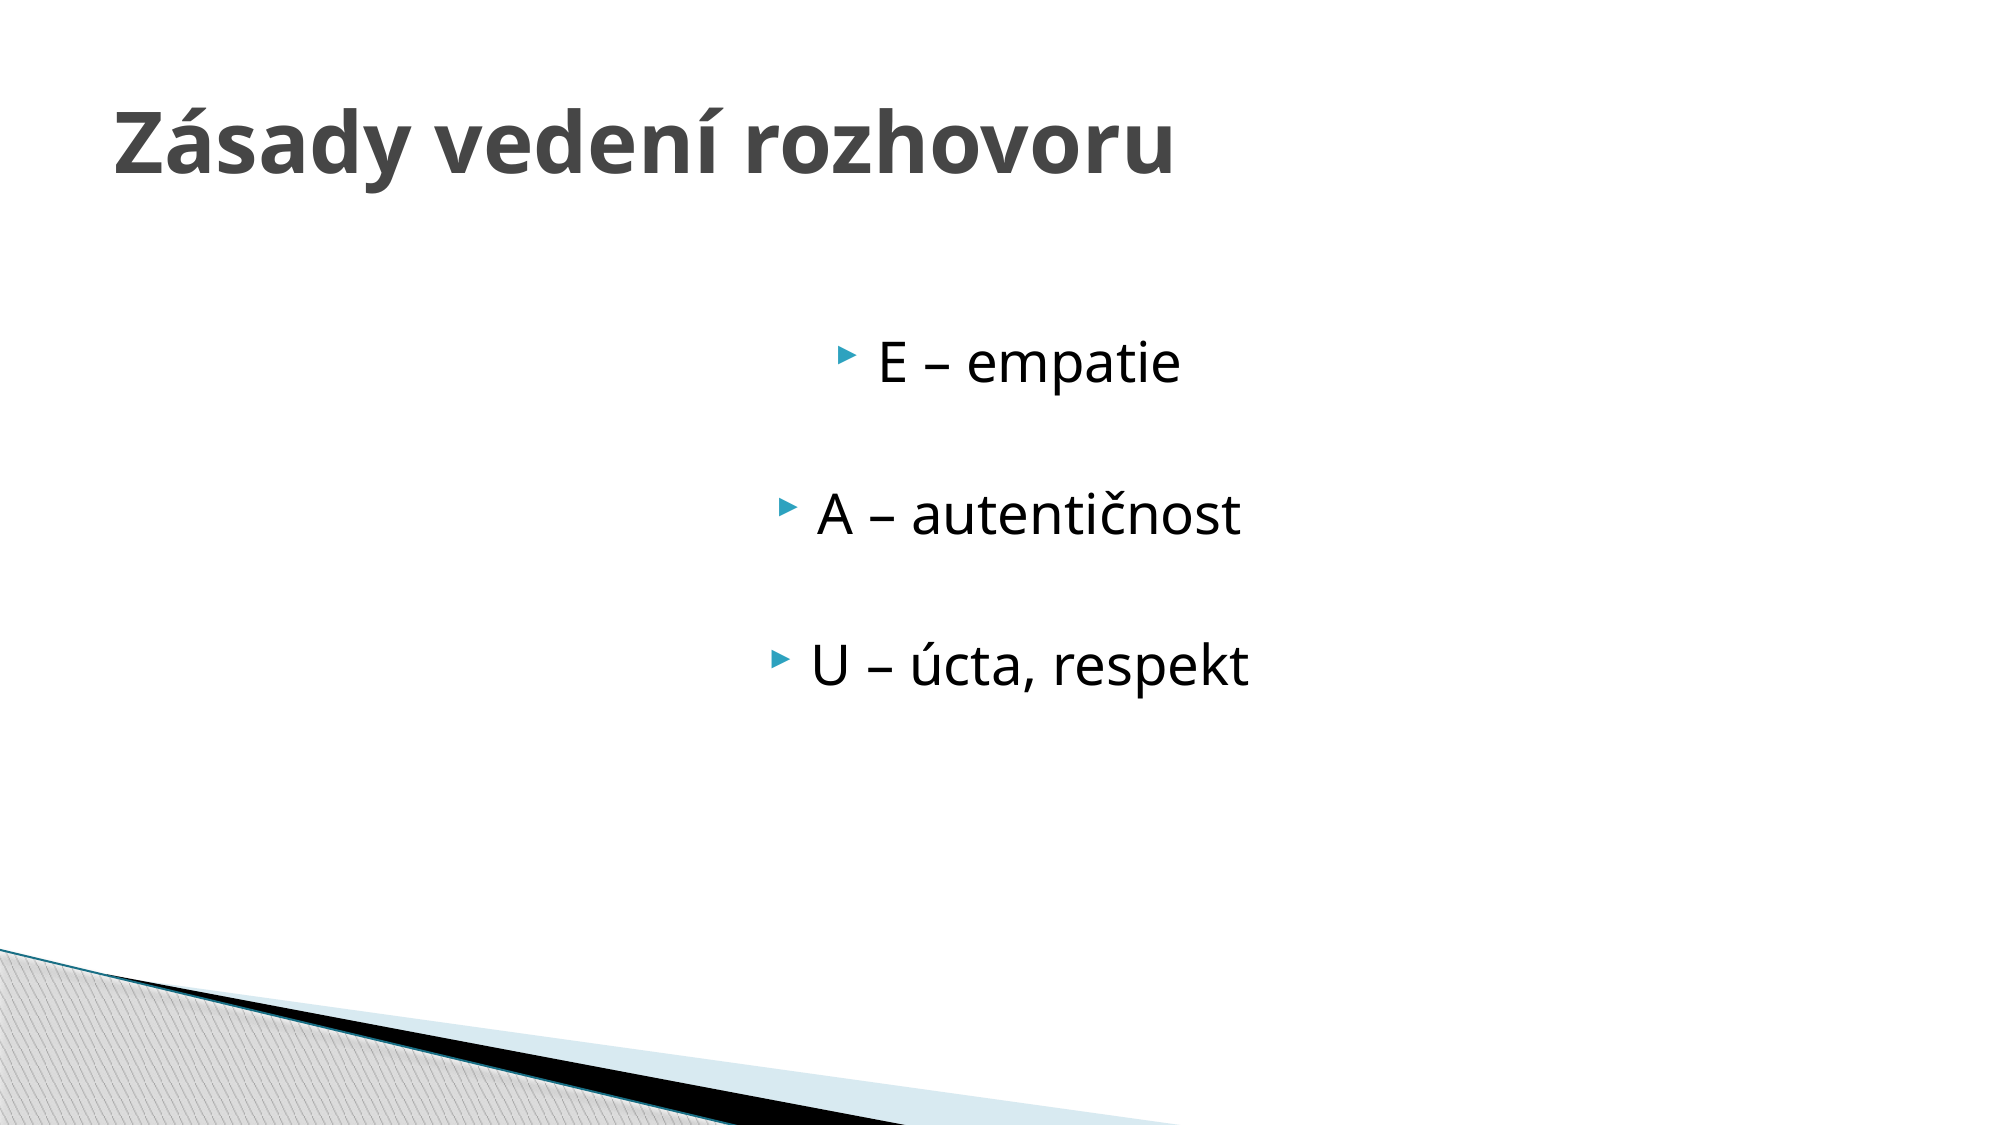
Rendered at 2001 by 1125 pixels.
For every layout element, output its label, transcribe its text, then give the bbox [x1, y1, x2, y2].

list E – empatie A – autentičnost U – úcta, respekt [99, 243, 1900, 986]
title Zásady vedení rozhovoru [99, 45, 1900, 233]
